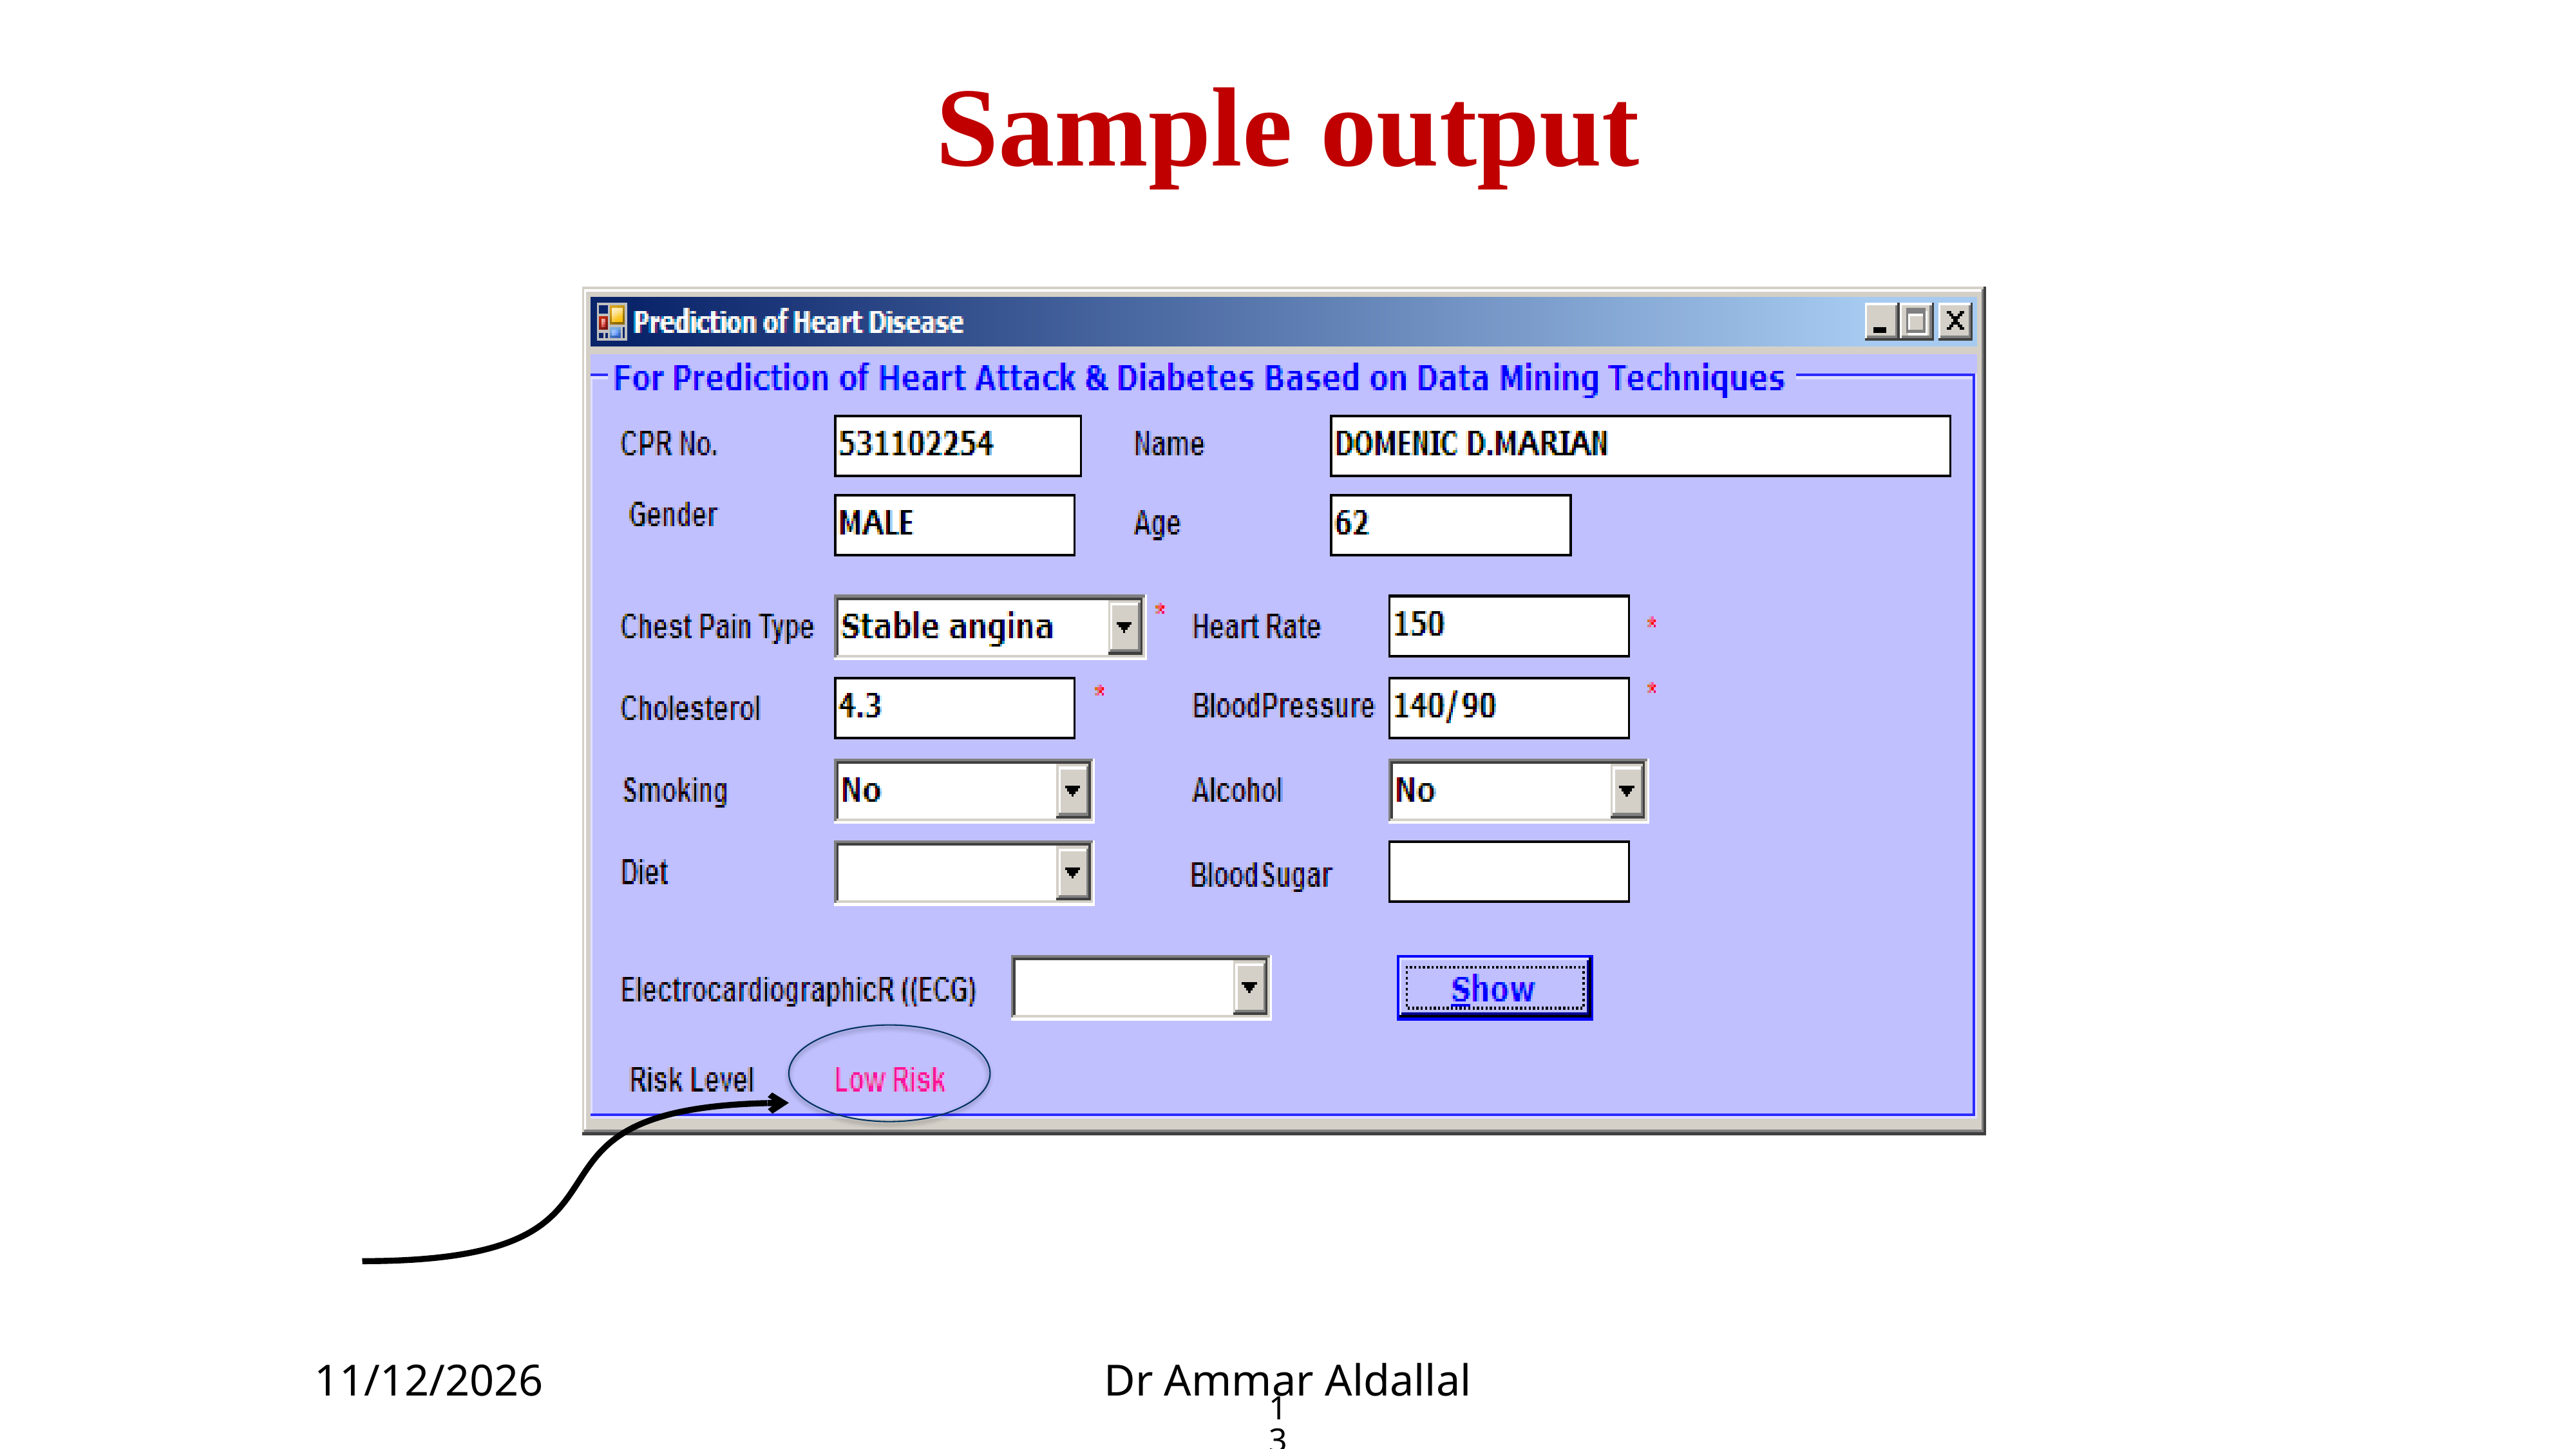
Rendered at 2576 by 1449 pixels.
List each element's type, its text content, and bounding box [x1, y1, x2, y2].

title Sample output [178, 0, 2398, 242]
slide_number 13 [1263, 1421, 1311, 1432]
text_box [362, 1103, 790, 1262]
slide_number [129, 1343, 730, 1421]
footer Dr Ammar Aldallal [880, 1343, 1696, 1421]
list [582, 287, 1986, 1135]
